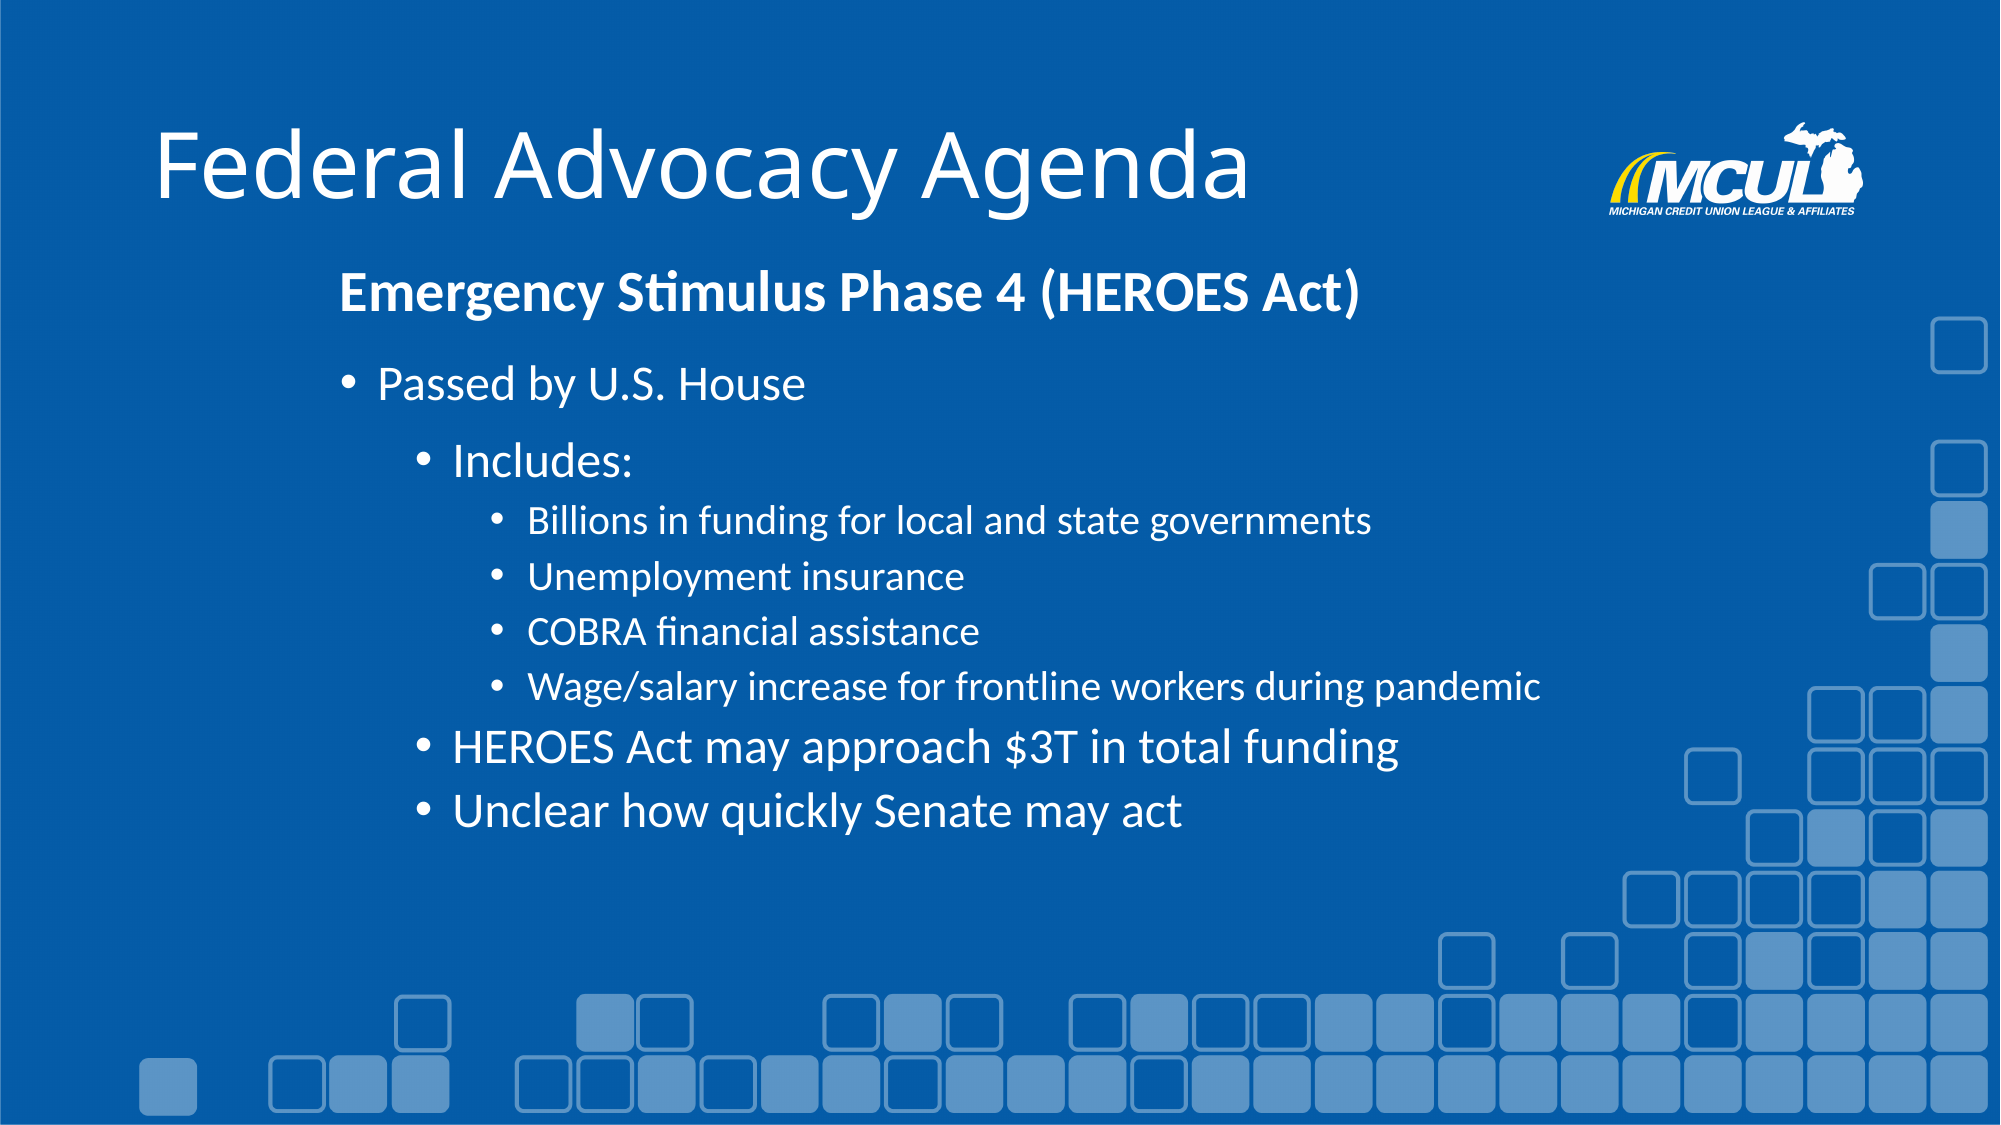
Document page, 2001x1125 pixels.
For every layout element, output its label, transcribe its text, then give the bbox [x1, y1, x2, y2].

list Emergency Stimulus Phase 4 (HEROES Act) Passed by U.S. House Includes: Billions in funding for local and state governments Unemployment insurance COBRA financial assistance Wage/salary increase for frontline workers during pandemic HEROES Act may approach $3T in total funding Unclear how quickly Senate may act [324, 253, 1623, 949]
title Federal Advocacy Agenda [137, 59, 1863, 278]
picture [0, 0, 2000, 1125]
